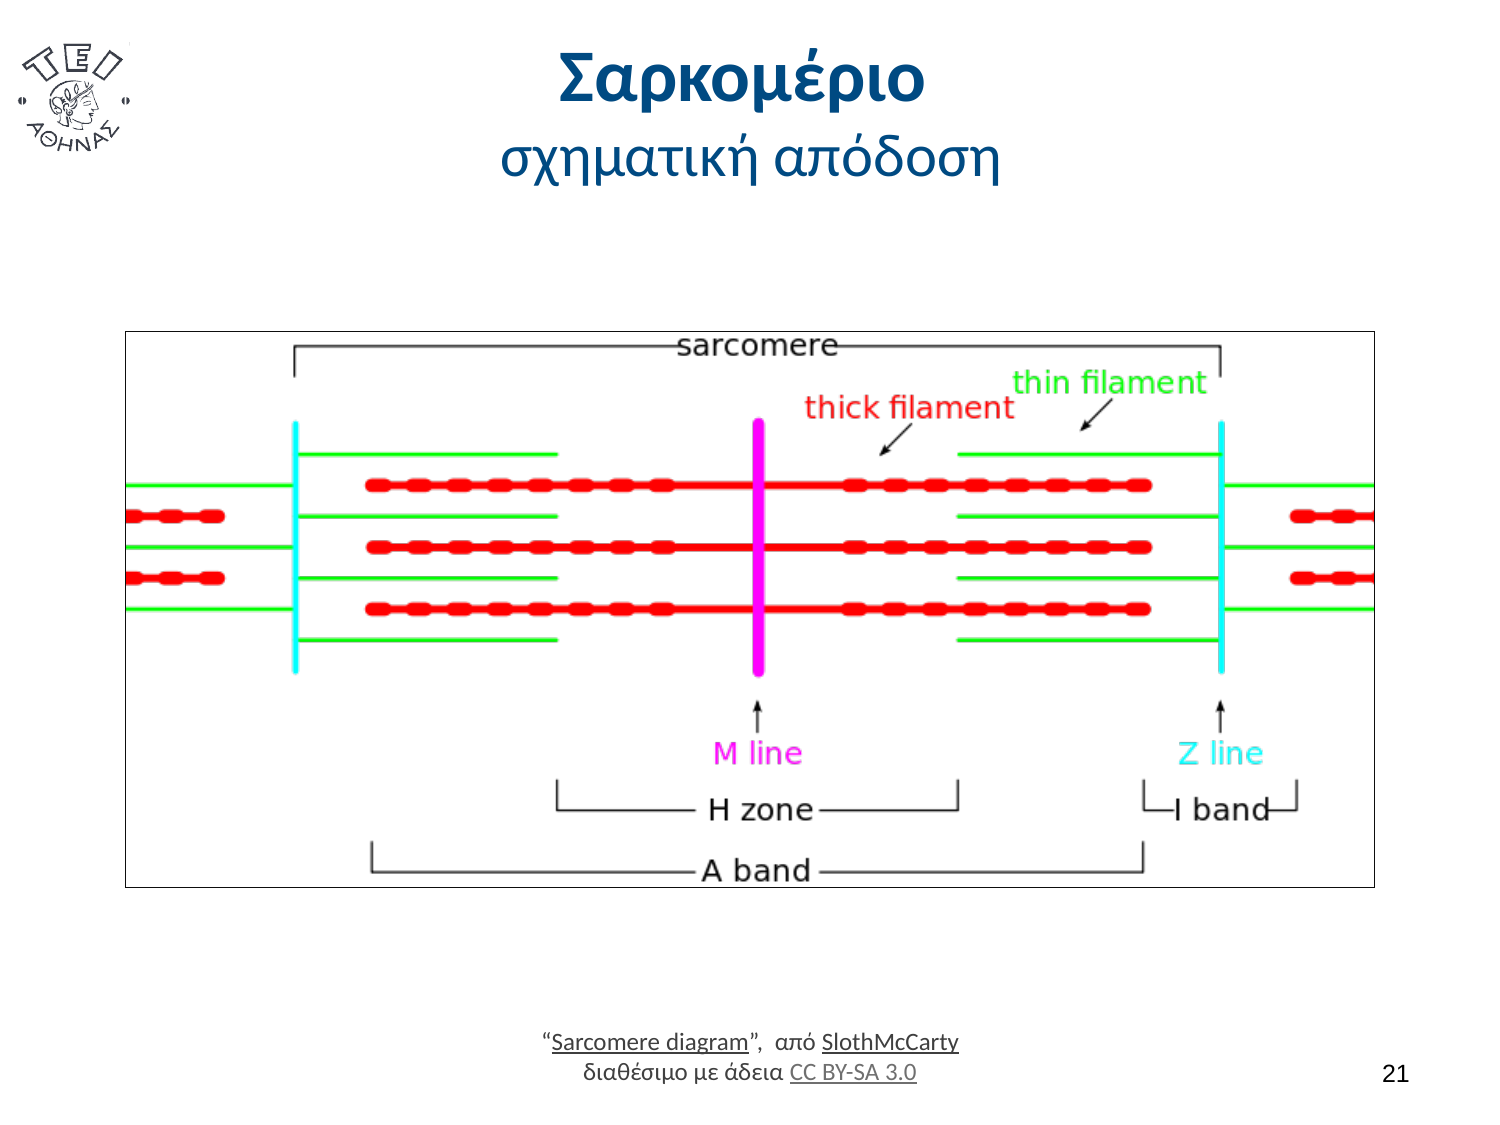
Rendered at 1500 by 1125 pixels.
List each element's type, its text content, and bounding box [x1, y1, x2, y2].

text_box “Sarcomere diagram”, από SlothMcCarty διαθέσιμο με άδεια CC BY-SA 3.0 [507, 1018, 993, 1093]
slide_number 20 [1074, 1042, 1425, 1103]
picture [17, 42, 76, 157]
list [124, 331, 1376, 889]
title Σαρκομέριο σχηματική απόδοση [76, 19, 1427, 197]
